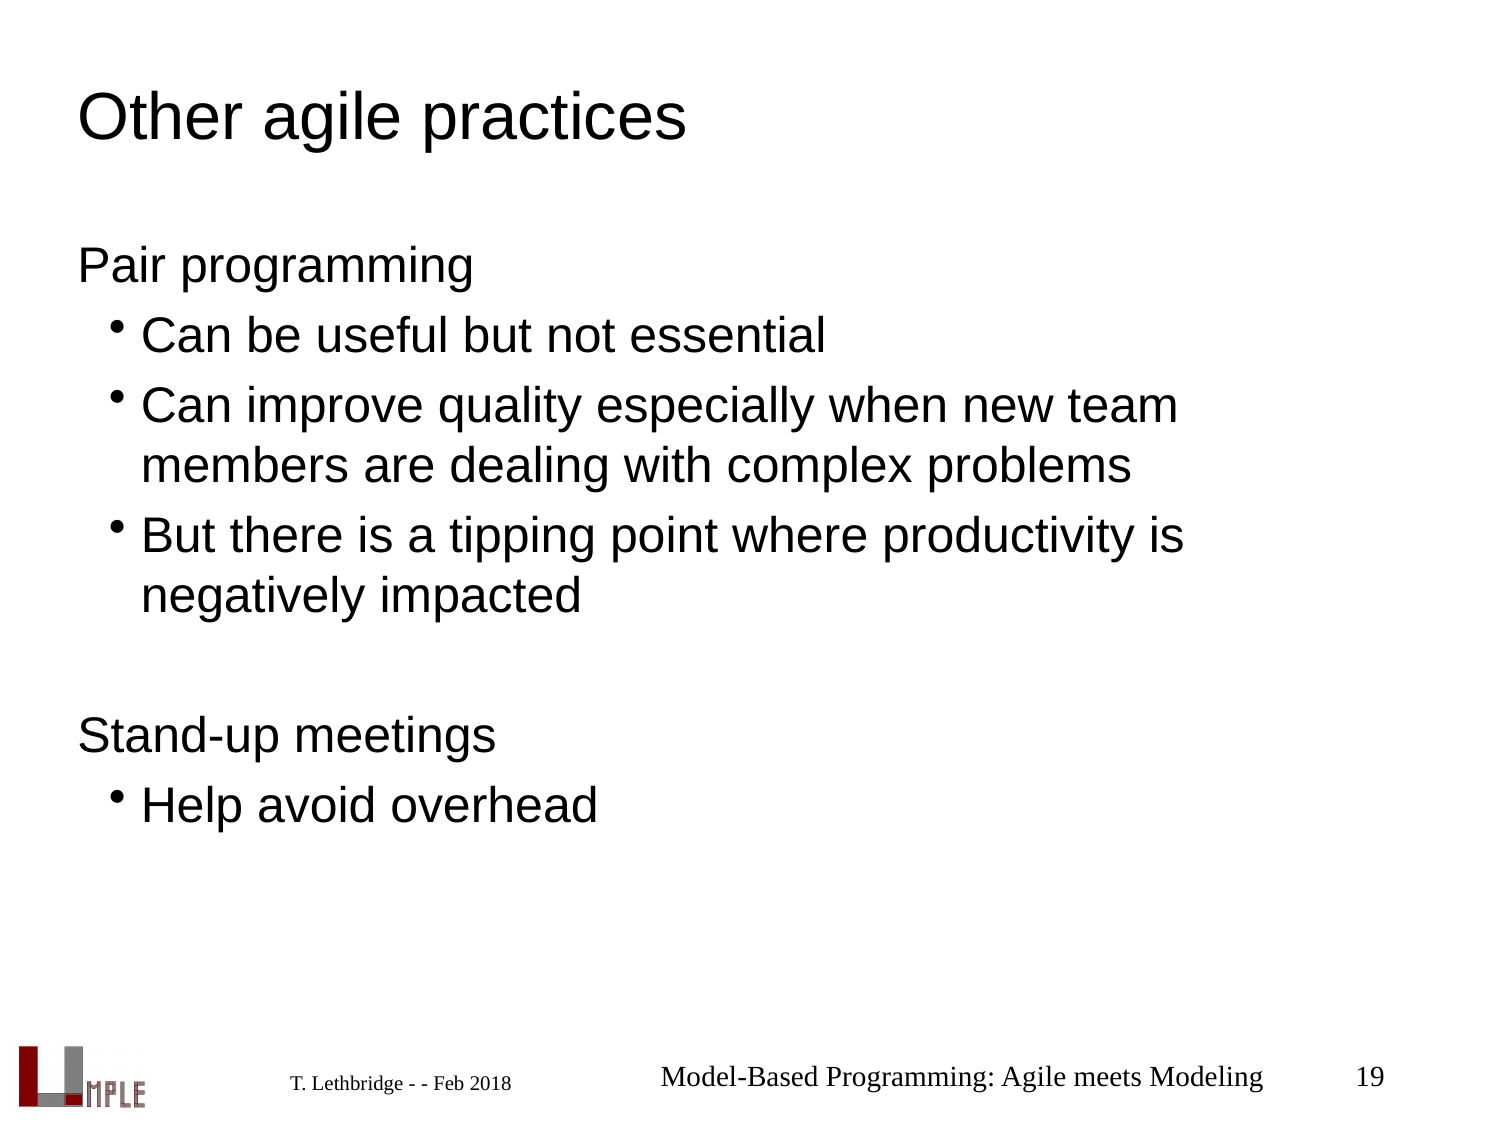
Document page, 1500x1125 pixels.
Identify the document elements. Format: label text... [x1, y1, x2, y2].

picture [14, 1041, 148, 1113]
slide_number 19 [1325, 1050, 1400, 1125]
footer Model-Based Programming: Agile meets Modeling [624, 1050, 1300, 1125]
list Pair programming Can be useful but not essential Can improve quality especially when new team members are dealing with complex problems But there is a tipping point where productivity is negatively impacted Stand-up meetings Help avoid overhead [62, 224, 1413, 1013]
title Other agile practices [62, 37, 1413, 188]
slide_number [275, 1062, 600, 1125]
